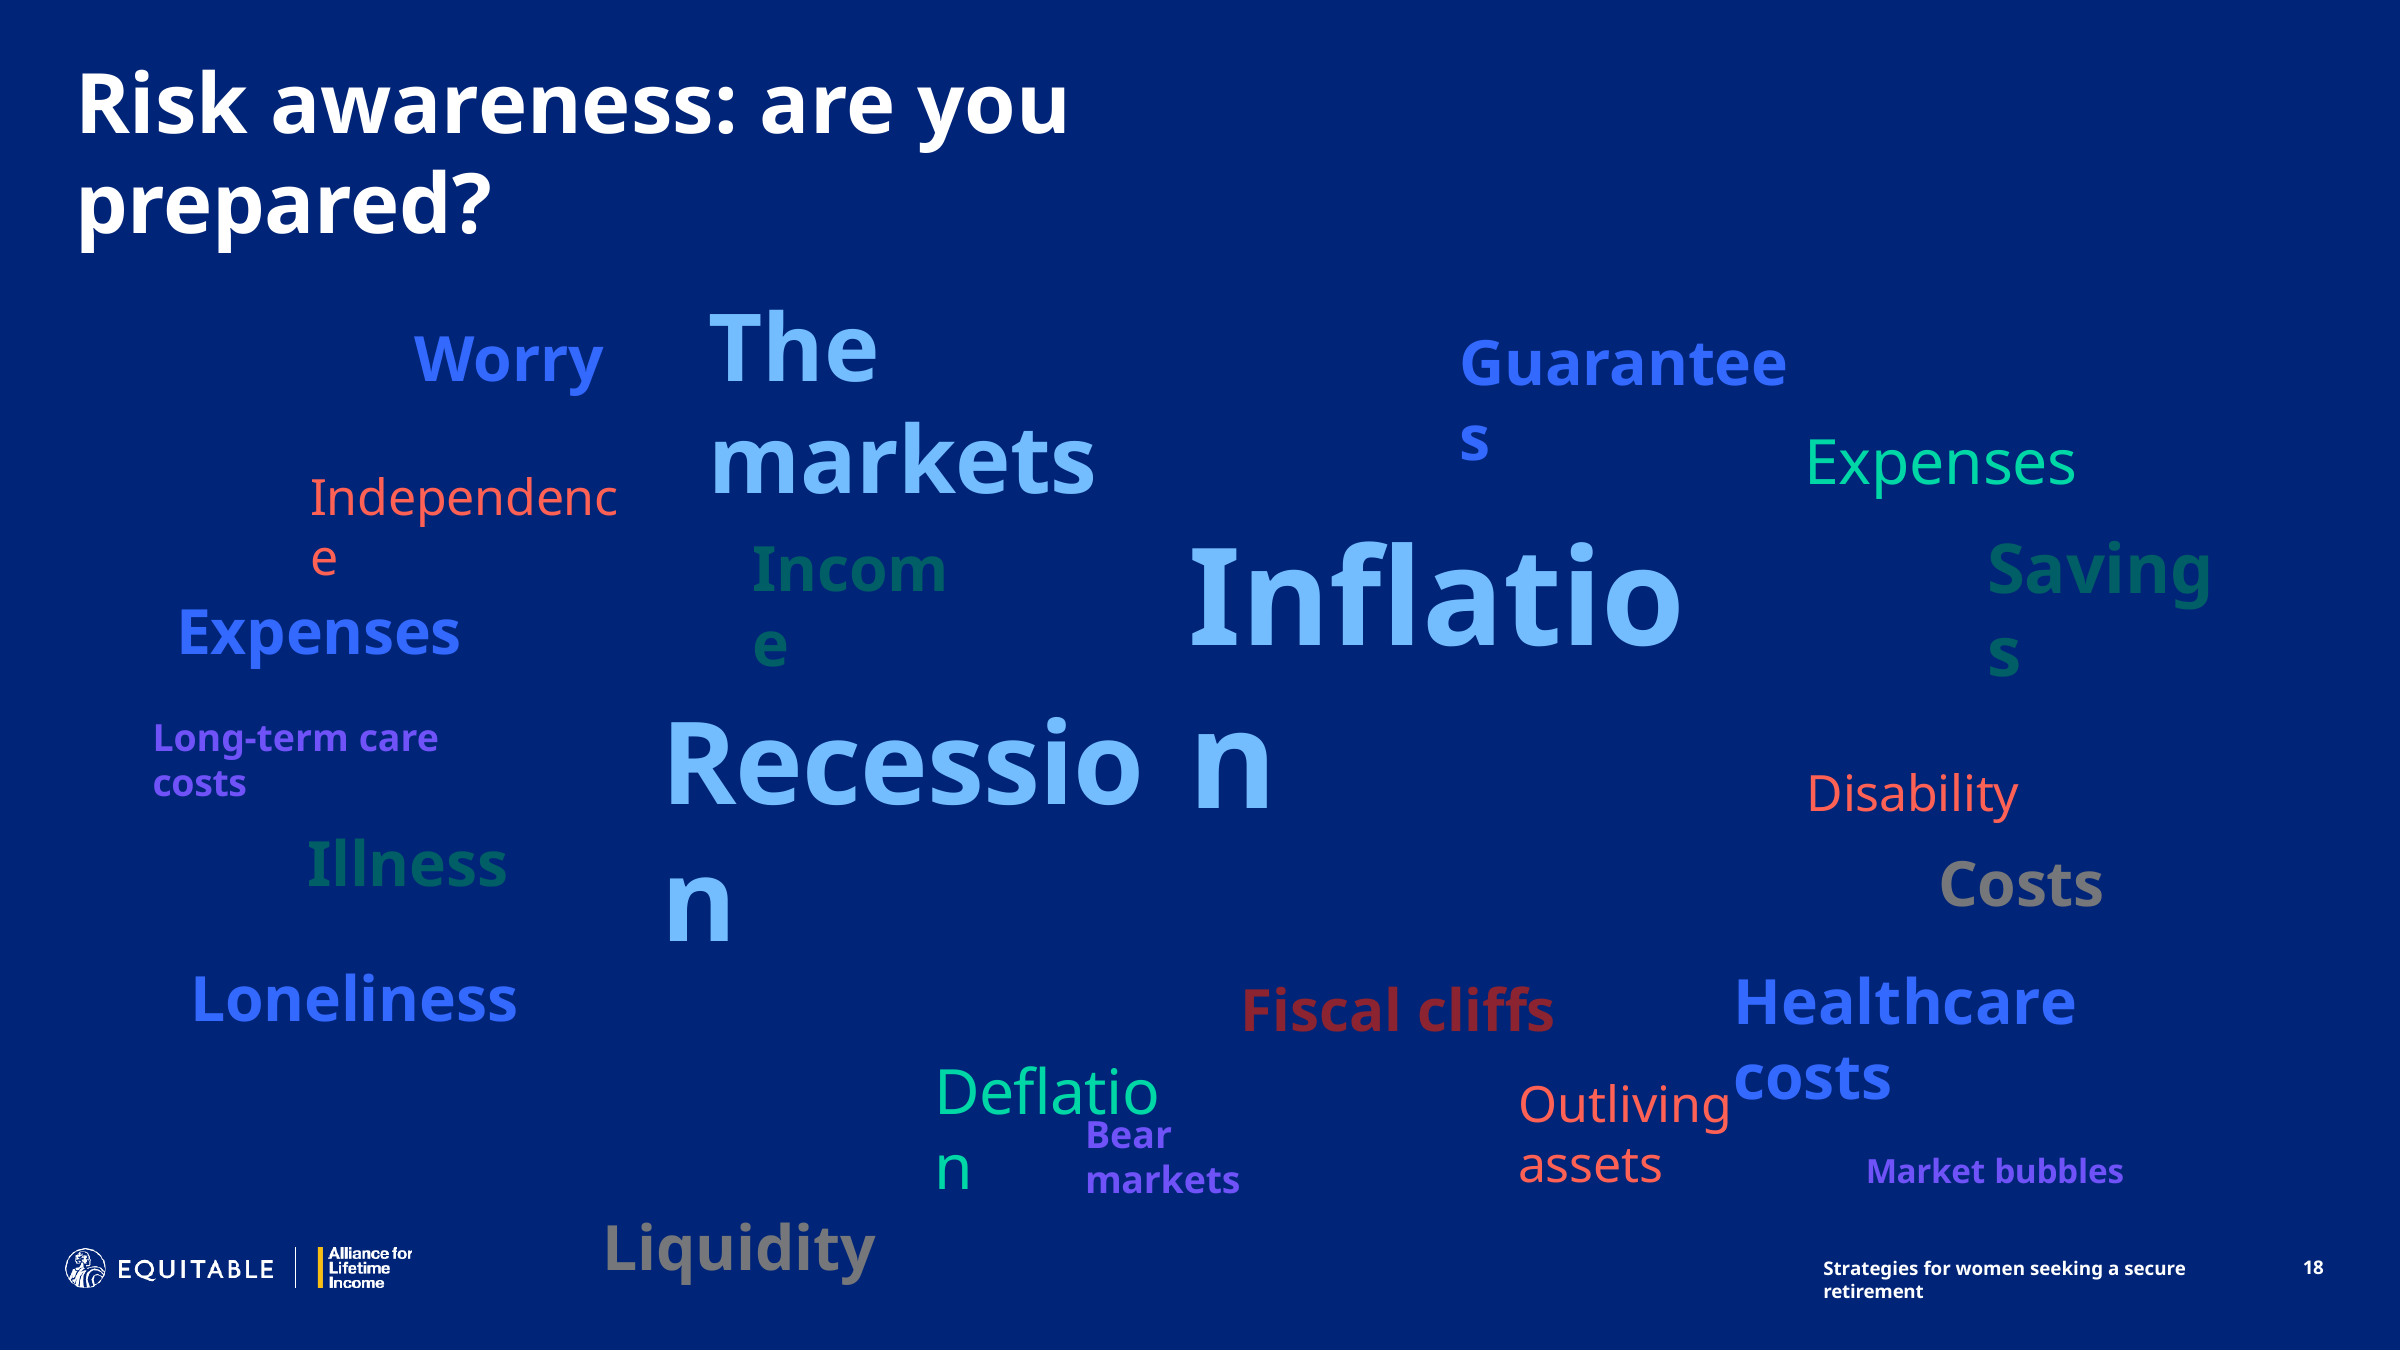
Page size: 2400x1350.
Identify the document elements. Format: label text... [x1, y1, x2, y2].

text_box Expenses Savings Disability Costs Healthcare costs Market bubbles [1731, 393, 2235, 1191]
picture [65, 1248, 273, 1288]
picture [323, 1247, 412, 1288]
text_box Worry Independence [308, 316, 627, 586]
slide_number 18 [2296, 1252, 2333, 1350]
text_box Recession Deflation Liquidity [600, 687, 1182, 1284]
text_box Outliving assets [1516, 1069, 1864, 1192]
text_box Income [750, 526, 971, 679]
text_box Bear markets [1182, 1109, 1316, 1202]
text_box Inflation Fiscal cliffs [1186, 508, 1729, 1044]
footer Strategies for women seeking a secure retirement [1821, 1253, 2265, 1350]
text_box Expenses Long-term care costs Illness Loneliness [150, 589, 521, 1035]
text_box Risk awareness: are you prepared? [72, 48, 1415, 251]
text_box Guarantees [1457, 321, 1791, 474]
text_box The markets [706, 285, 1247, 513]
